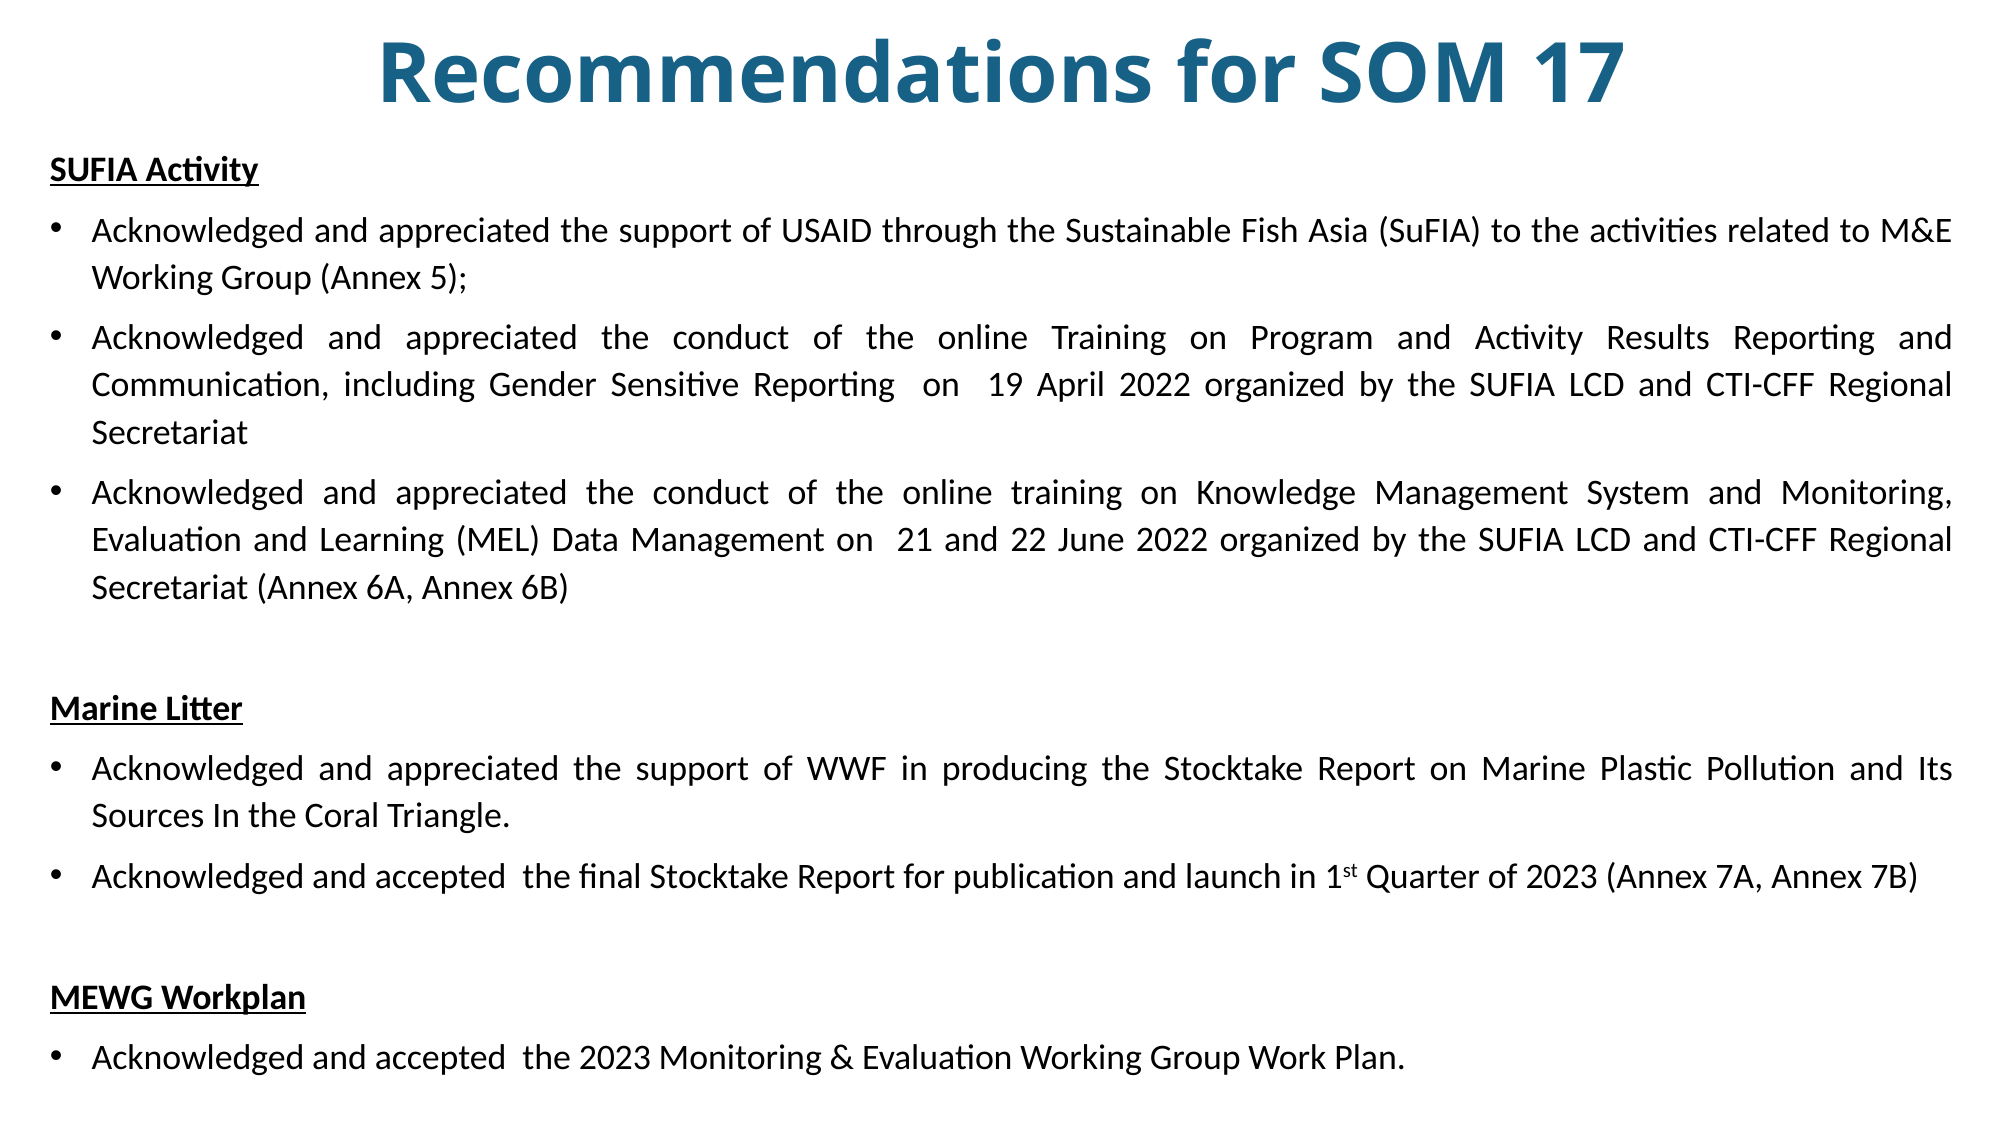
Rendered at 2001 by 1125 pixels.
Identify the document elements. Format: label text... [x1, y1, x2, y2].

title Recommendations for SOM 17 [139, 6, 1865, 146]
list SUFIA Activity Acknowledged and appreciated the support of USAID through the Sustainable Fish Asia (SuFIA) to the activities related to M&E Working Group (Annex 5); Acknowledged and appreciated the conduct of the online Training on Program and Activity Results Reporting and Communication, including Gender Sensitive Reporting on 19 April 2022 organized by the SUFIA LCD and CTI-CFF Regional Secretariat Acknowledged and appreciated the conduct of the online training on Knowledge Management System and Monitoring, Evaluation and Learning (MEL) Data Management on 21 and 22 June 2022 organized by the SUFIA LCD and CTI-CFF Regional Secretariat (Annex 6A, Annex 6B) Marine Litter Acknowledged and appreciated the support of WWF in producing the Stocktake Report on Marine Plastic Pollution and Its Sources In the Coral Triangle. Acknowledged and accepted the final Stocktake Report for publication and launch in 1st Quarter of 2023 (Annex 7A, Annex 7B) MEWG Workplan Acknowledged and accepted the 2023 Monitoring & Evaluation Working Group Work Plan. [34, 133, 1969, 1099]
